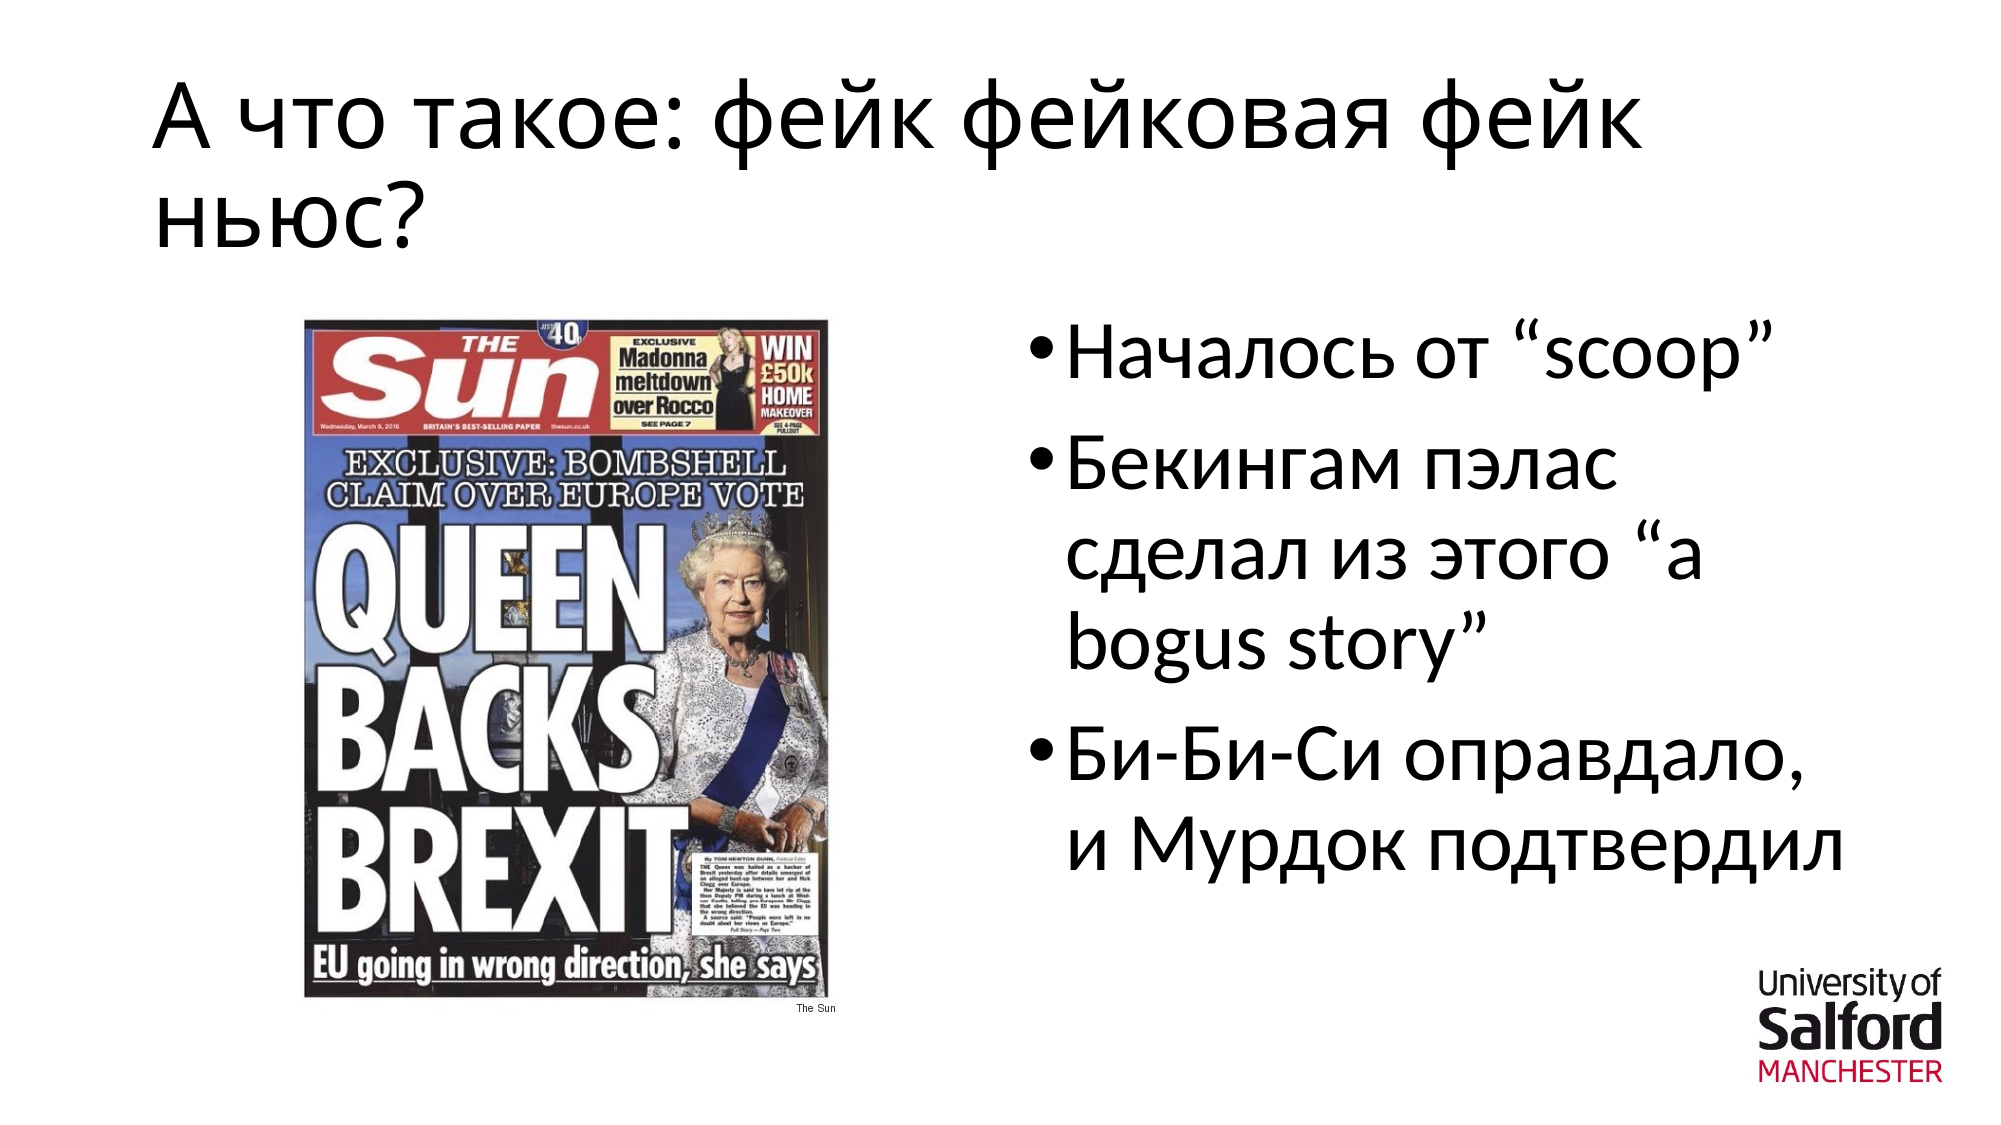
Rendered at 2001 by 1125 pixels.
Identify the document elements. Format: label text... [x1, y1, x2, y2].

list Началось от “scoop” Бекингам пэлас сделал из этого “a bogus story” Би-Би-Си оправдало, и Мурдок подтвердил [1012, 299, 1863, 1014]
picture [1716, 924, 1985, 1125]
title А что такое: фейк фейковая фейк ньюс? [137, 59, 1863, 278]
picture [285, 299, 840, 1014]
